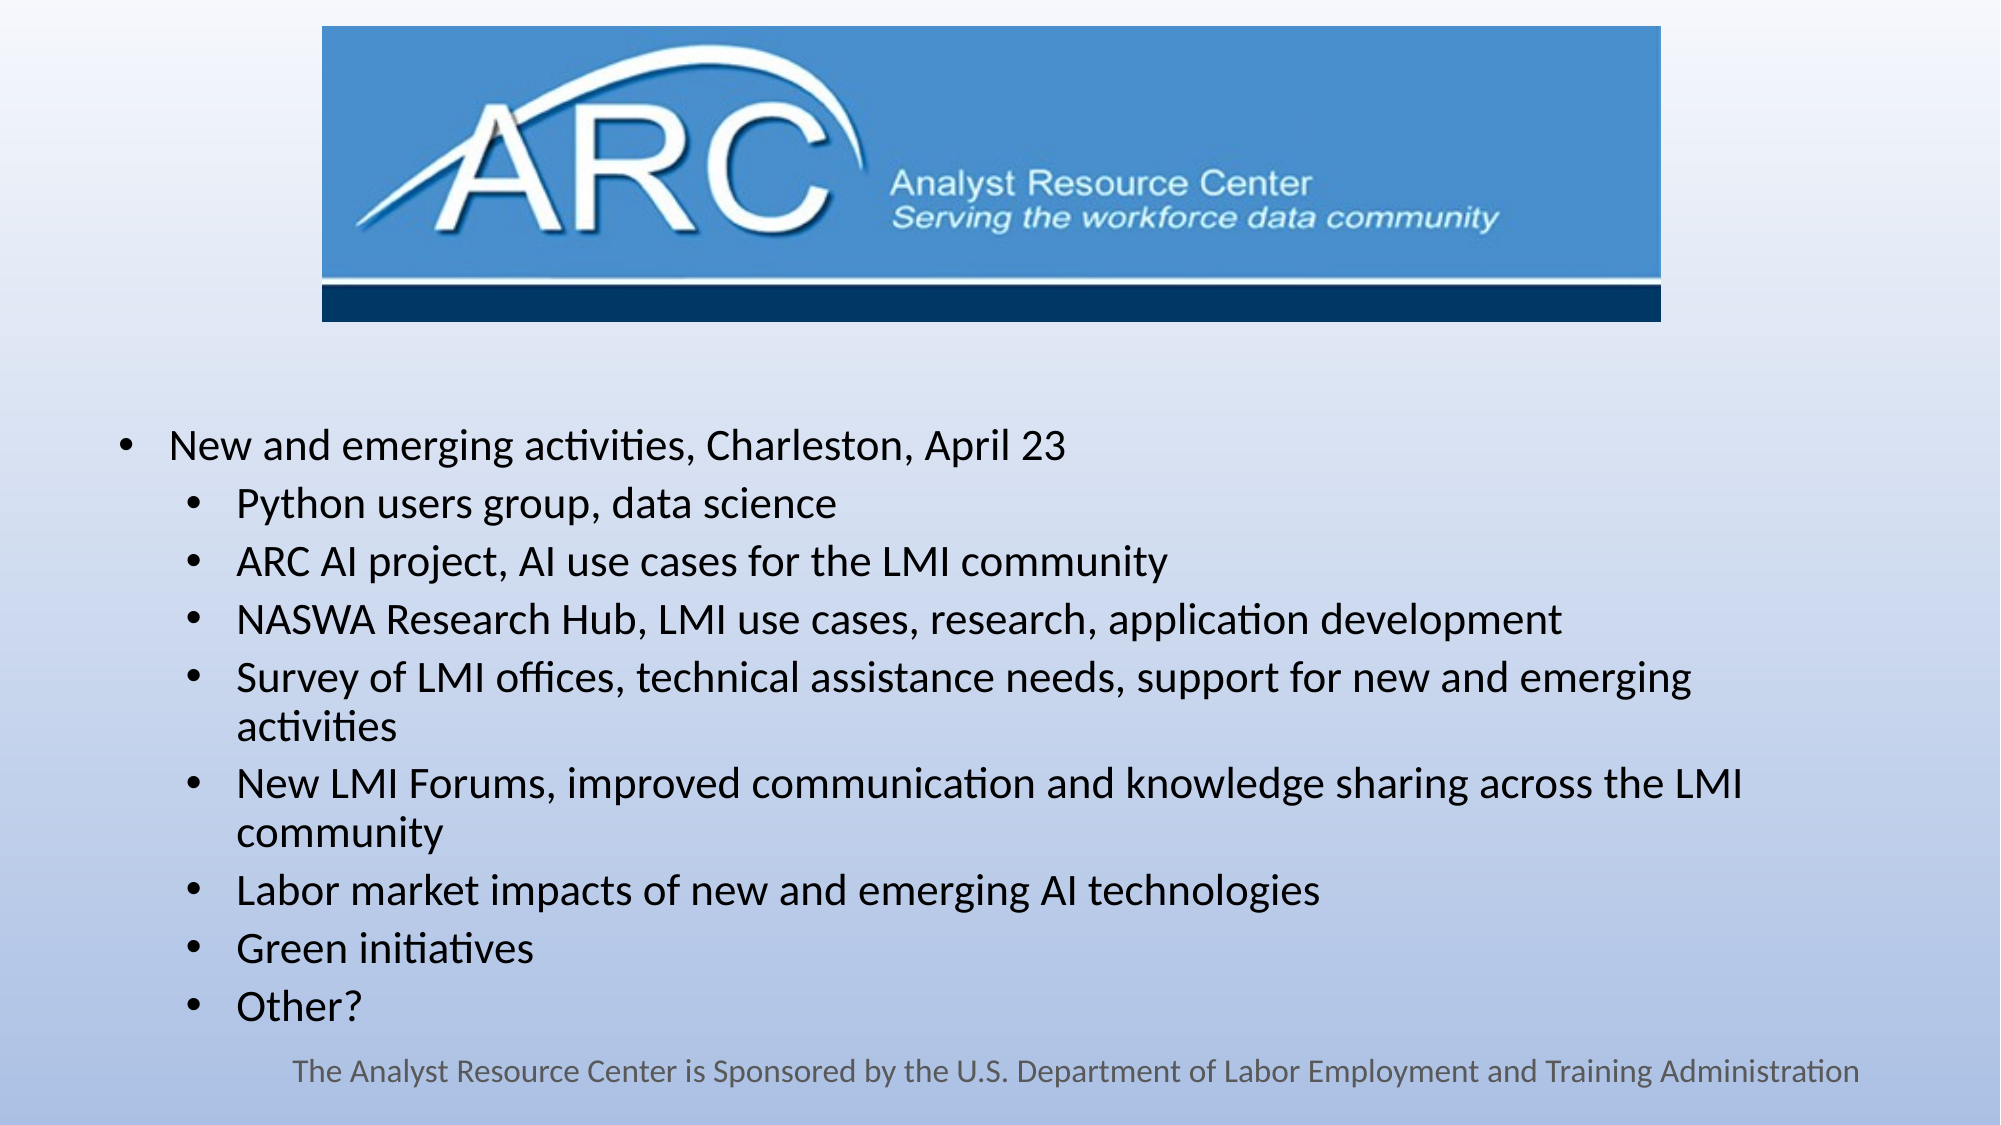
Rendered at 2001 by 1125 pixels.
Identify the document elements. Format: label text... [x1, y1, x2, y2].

footer The Analyst Resource Center is Sponsored by the U.S. Department of Labor Employment and Training Administration [229, 1038, 1925, 1099]
picture [322, 26, 1661, 322]
subtitle New and emerging activities, Charleston, April 23 Python users group, data science ARC AI project, AI use cases for the LMI community NASWA Research Hub, LMI use cases, research, application development Survey of LMI offices, technical assistance needs, support for new and emerging activities New LMI Forums, improved communication and knowledge sharing across the LMI community Labor market impacts of new and emerging AI technologies Green initiatives Other? [103, 341, 1850, 1039]
